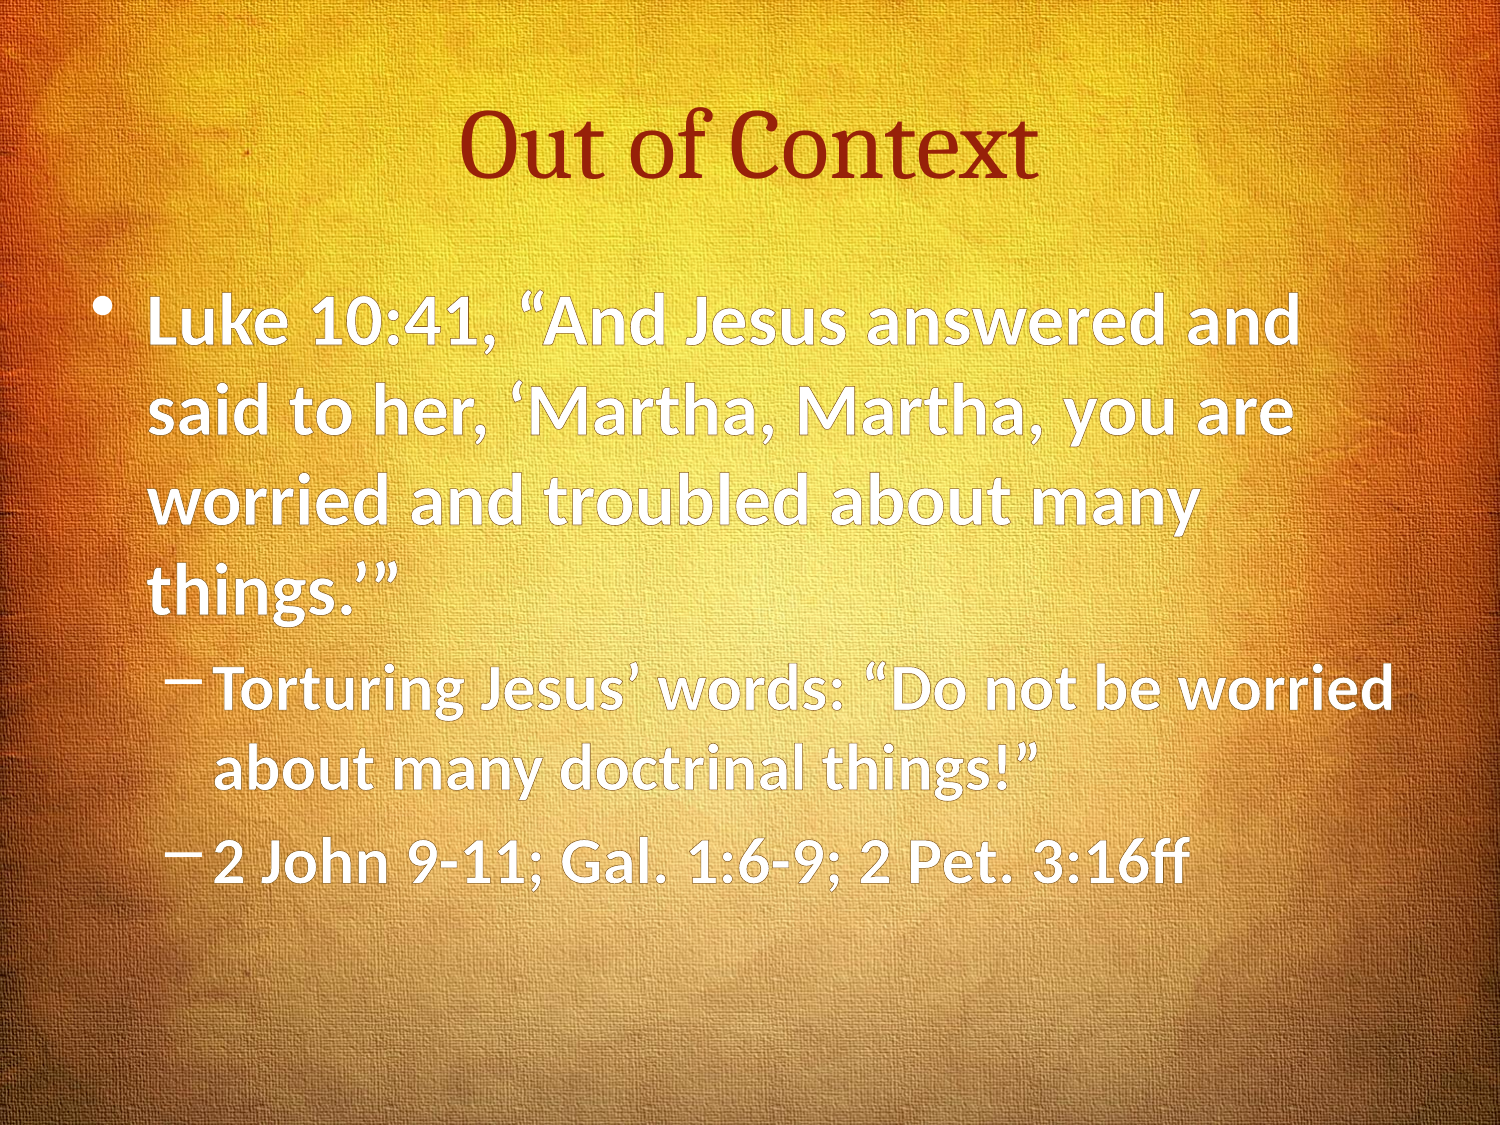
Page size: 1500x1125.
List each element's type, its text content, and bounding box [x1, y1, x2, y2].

picture [0, 0, 1500, 1125]
title Out of Context [75, 45, 1425, 233]
list Luke 10:41, “And Jesus answered and said to her, ‘Martha, Martha, you are worried and troubled about many things.’” Torturing Jesus’ words: “Do not be worried about many doctrinal things!” 2 John 9-11; Gal. 1:6-9; 2 Pet. 3:16ff [75, 262, 1425, 1005]
